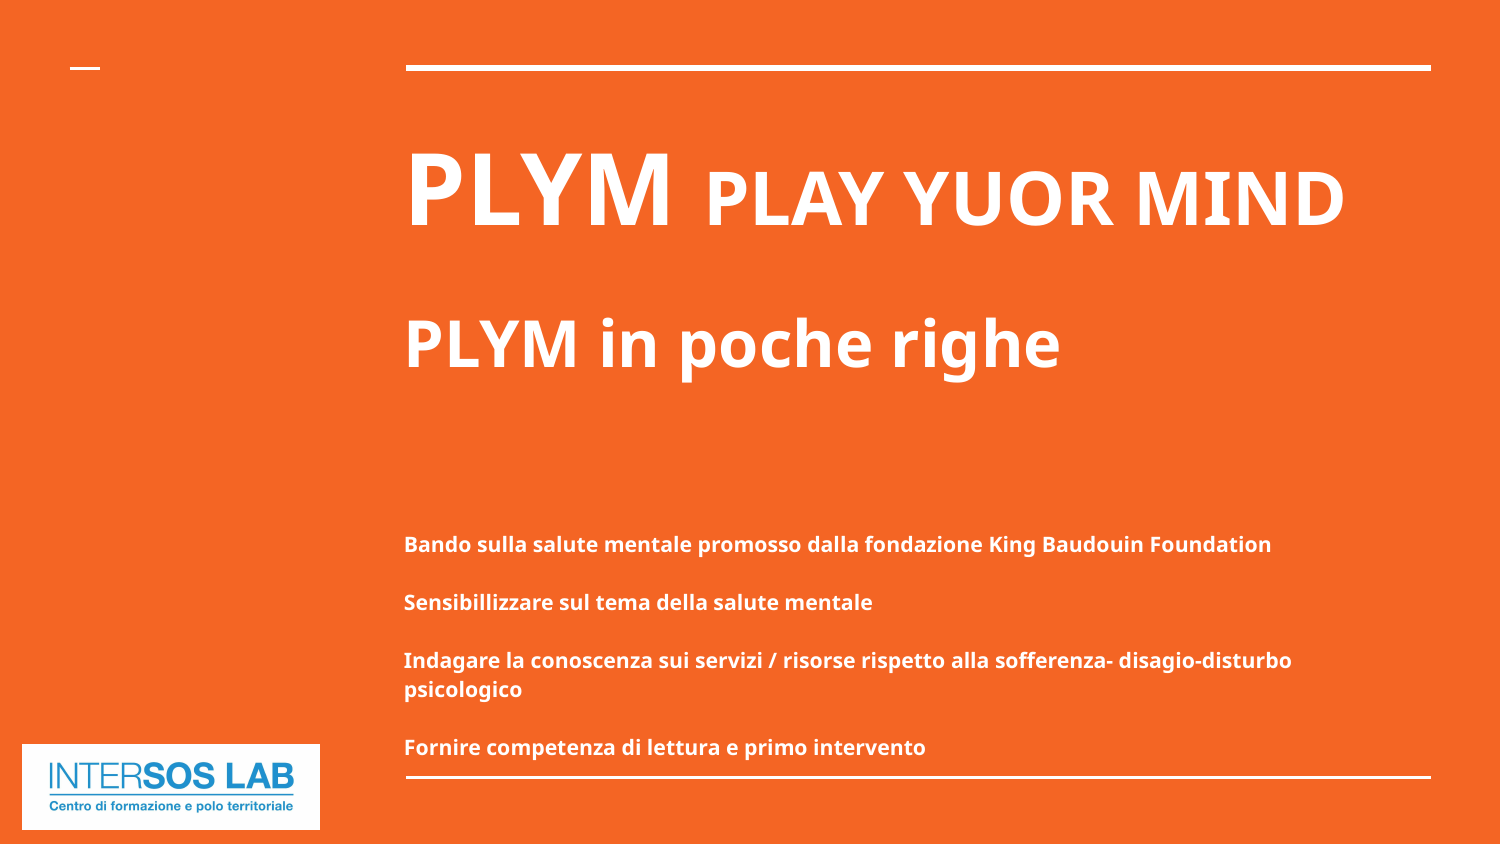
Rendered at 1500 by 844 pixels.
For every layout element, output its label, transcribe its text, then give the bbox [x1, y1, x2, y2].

picture [22, 744, 320, 830]
title PLYM PLAY YUOR MIND PLYM in poche righe [389, 103, 1428, 422]
subtitle Bando sulla salute mentale promosso dalla fondazione King Baudouin Foundation Sensibillizzare sul tema della salute mentale Indagare la conoscenza sui servizi / risorse rispetto alla sofferenza- disagio-disturbo psicologico Fornire competenza di lettura e primo intervento [389, 399, 1314, 815]
